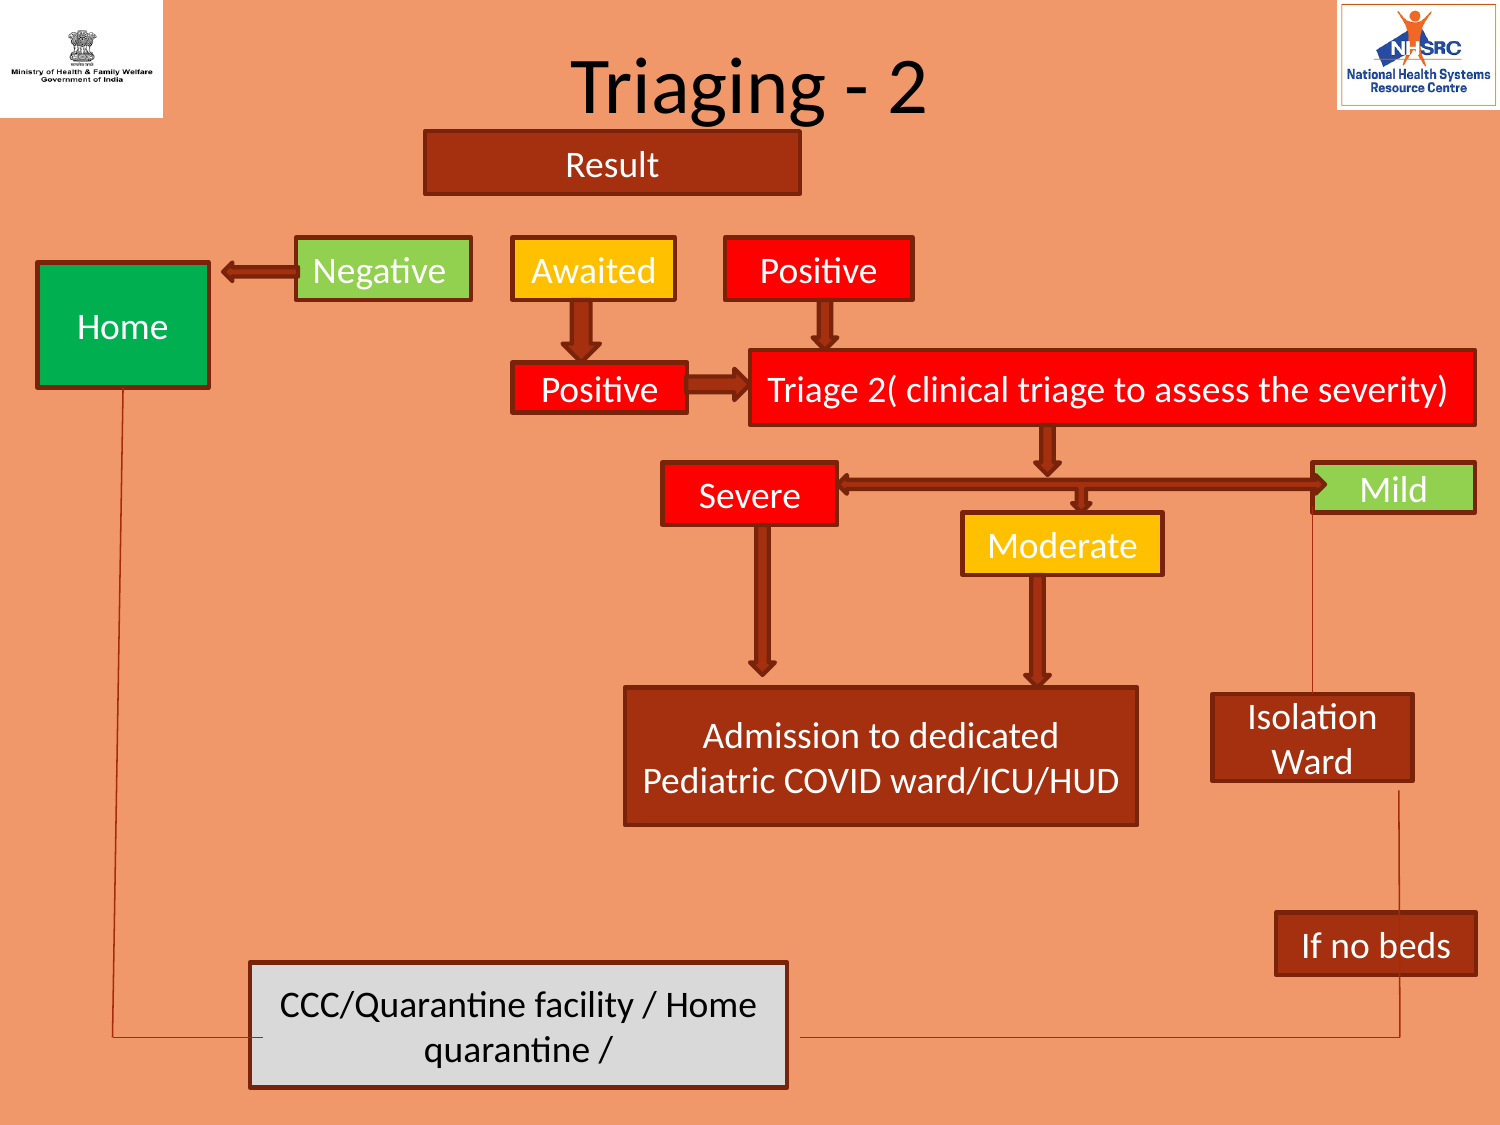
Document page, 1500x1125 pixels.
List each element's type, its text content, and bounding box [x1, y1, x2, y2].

text_box [220, 260, 301, 284]
picture [1337, 0, 1500, 110]
text_box [684, 366, 753, 403]
text_box Positive [723, 235, 915, 302]
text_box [112, 387, 124, 1037]
text_box [1023, 572, 1052, 690]
text_box Triage 2( clinical triage to assess the severity) [748, 348, 1477, 427]
text_box Severe [660, 460, 839, 527]
text_box Awaited [510, 235, 677, 302]
text_box [810, 297, 840, 353]
text_box Moderate [960, 510, 1165, 577]
text_box Triaging - 2 [74, 24, 1425, 138]
text_box Isolation Ward [1210, 692, 1415, 783]
text_box Home [35, 260, 211, 390]
text_box Positive [510, 360, 689, 415]
text_box [748, 522, 777, 678]
text_box Result [423, 129, 802, 196]
text_box [835, 473, 1328, 515]
text_box [560, 297, 602, 365]
picture [0, 0, 163, 118]
text_box Negative [294, 235, 473, 302]
text_box [1033, 422, 1062, 478]
text_box Admission to dedicated Pediatric COVID ward/ICU/HUD [623, 685, 1139, 827]
text_box If no beds [1274, 910, 1393, 977]
text_box If no beds [1405, 910, 1478, 977]
text_box Mild [1310, 460, 1477, 515]
text_box CCC/Quarantine facility / Home quarantine / [248, 960, 789, 1090]
